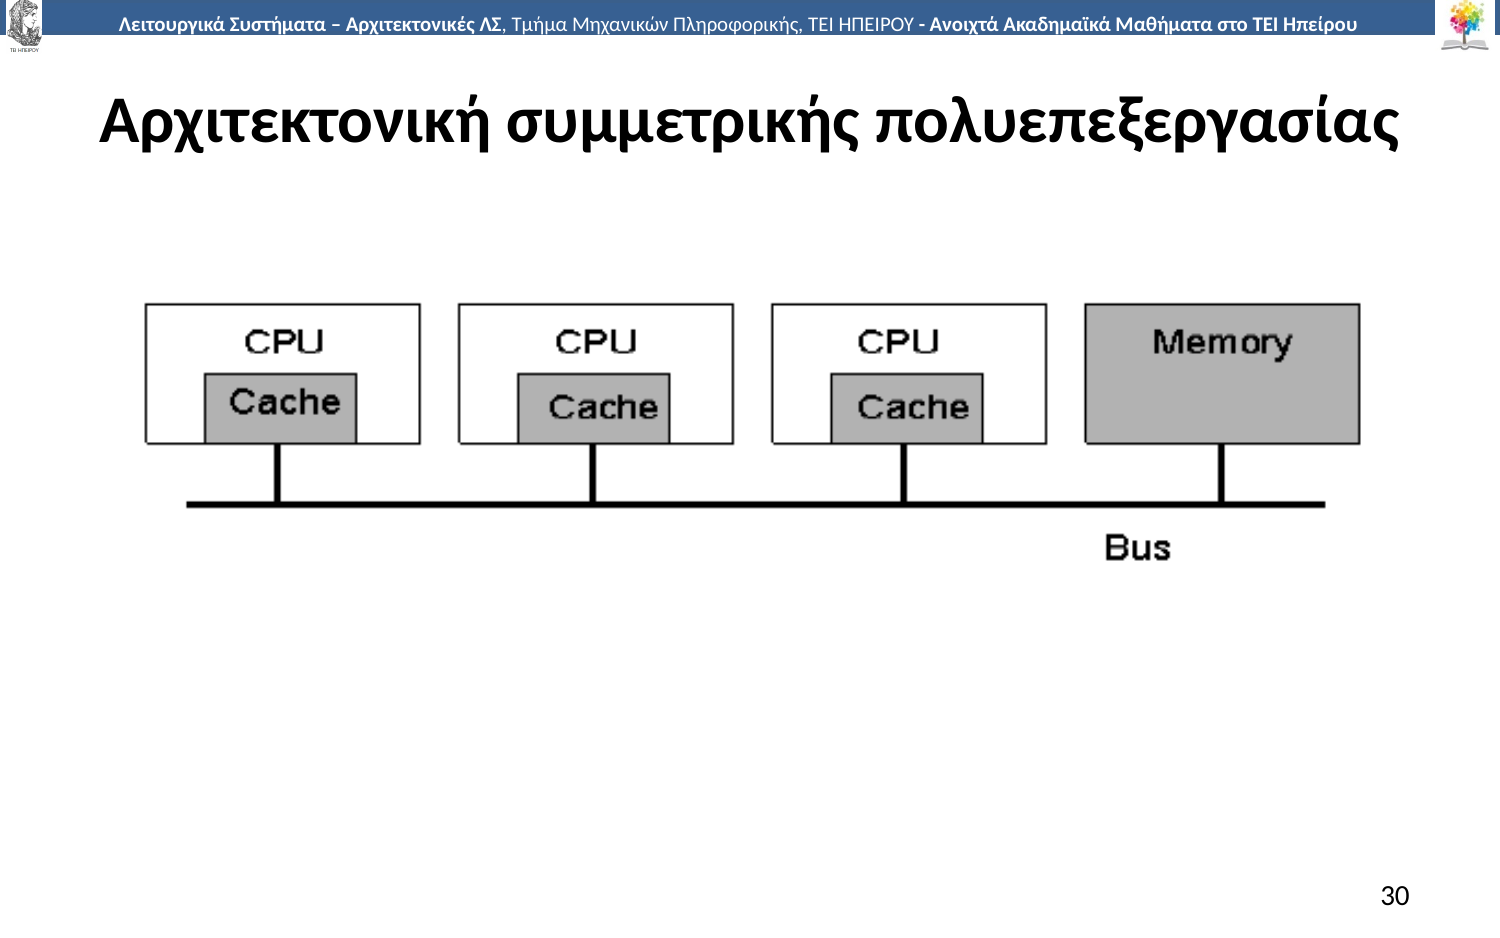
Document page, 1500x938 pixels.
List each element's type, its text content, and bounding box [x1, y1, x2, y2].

picture [6, 0, 42, 54]
slide_number 30 [1074, 868, 1425, 919]
title Αρχιτεκτονική συμμετρικής πολυεπεξεργασίας [17, 37, 1483, 194]
picture [1435, 0, 1495, 52]
picture [105, 255, 1394, 611]
